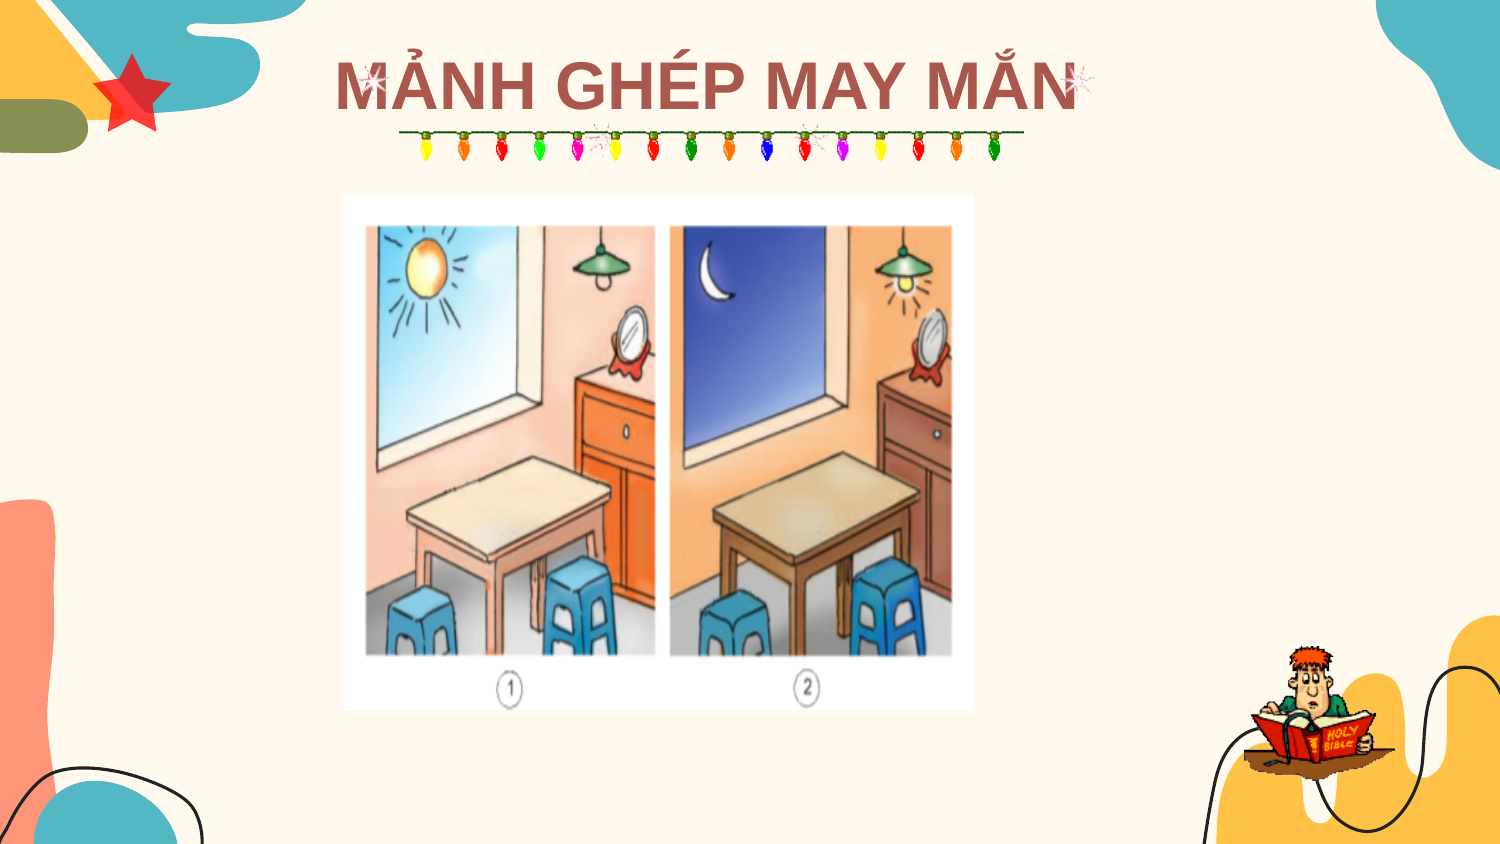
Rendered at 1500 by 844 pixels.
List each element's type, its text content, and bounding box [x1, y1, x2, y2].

picture [344, 195, 975, 711]
picture [355, 63, 1025, 187]
text_box MẢNH GHÉP MAY MẮN [320, 35, 1093, 130]
picture [1059, 63, 1133, 129]
picture [1244, 646, 1395, 781]
text_box [90, 51, 174, 134]
